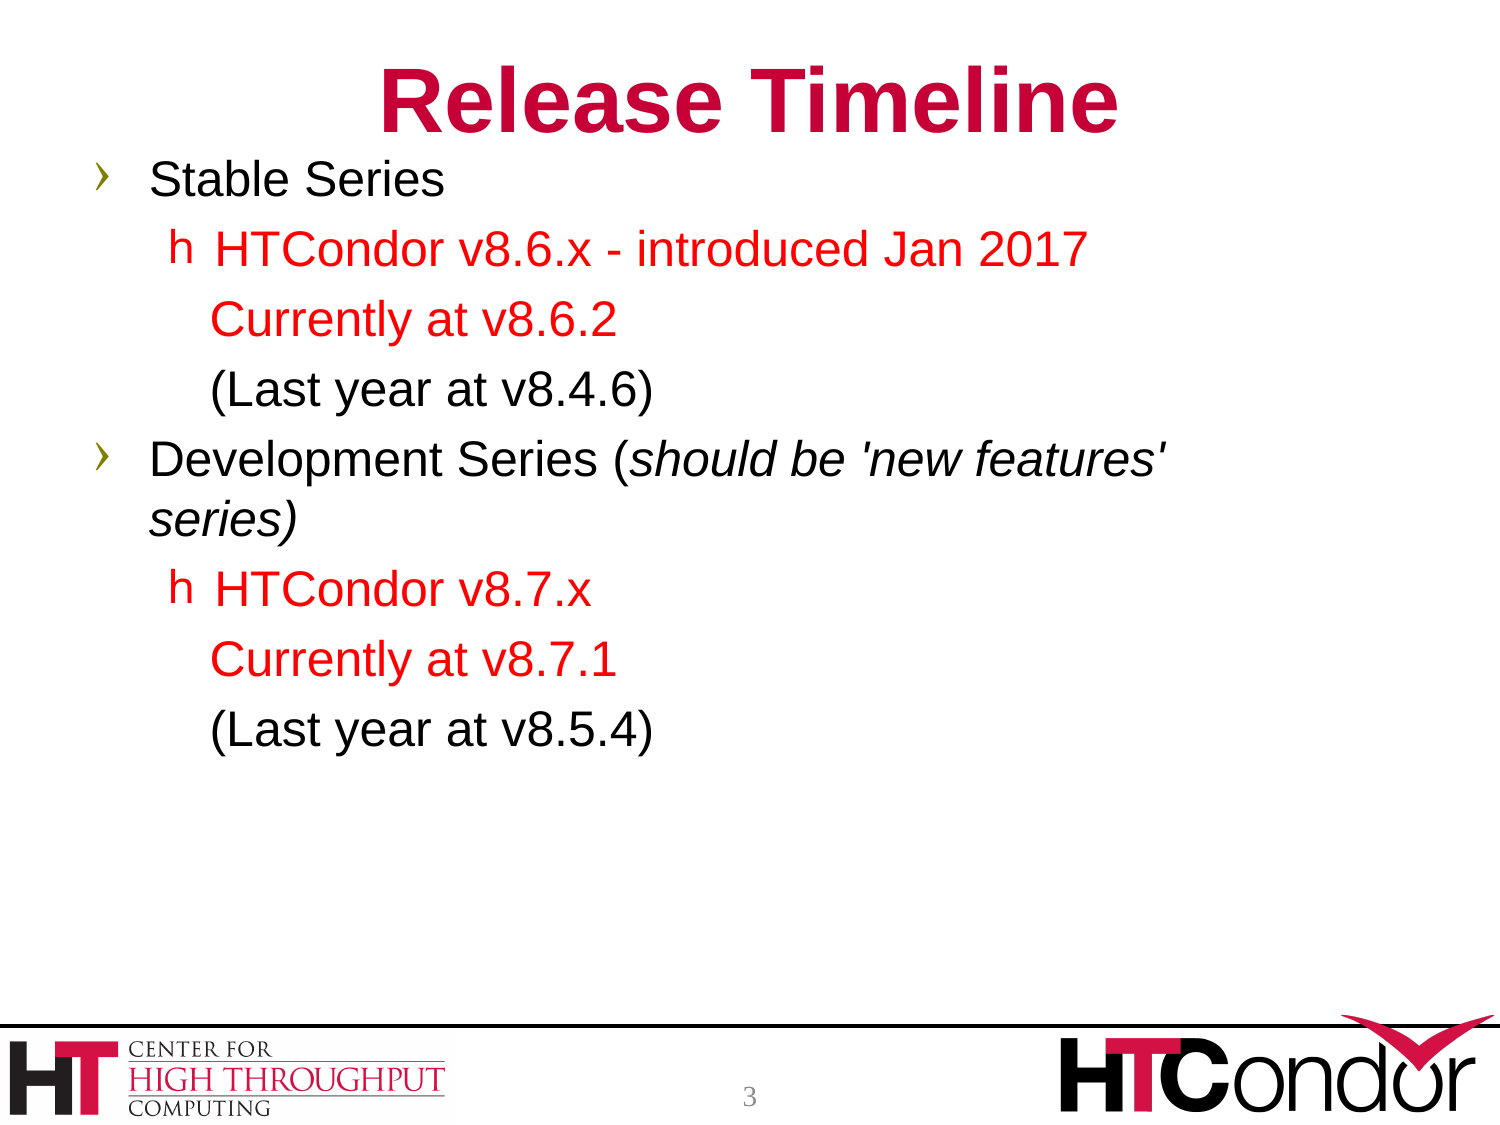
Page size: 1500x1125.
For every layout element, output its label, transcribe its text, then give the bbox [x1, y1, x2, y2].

slide_number 3 [575, 1065, 925, 1125]
picture [1055, 1014, 1500, 1119]
picture [0, 1029, 454, 1125]
list Stable Series HTCondor v8.6.x - introduced Jan 2017 Currently at v8.6.2 (Last year at v8.4.6) Development Series (should be 'new features' series) HTCondor v8.7.x Currently at v8.7.1 (Last year at v8.5.4) [77, 138, 1340, 853]
title Release Timeline [112, 20, 1388, 171]
